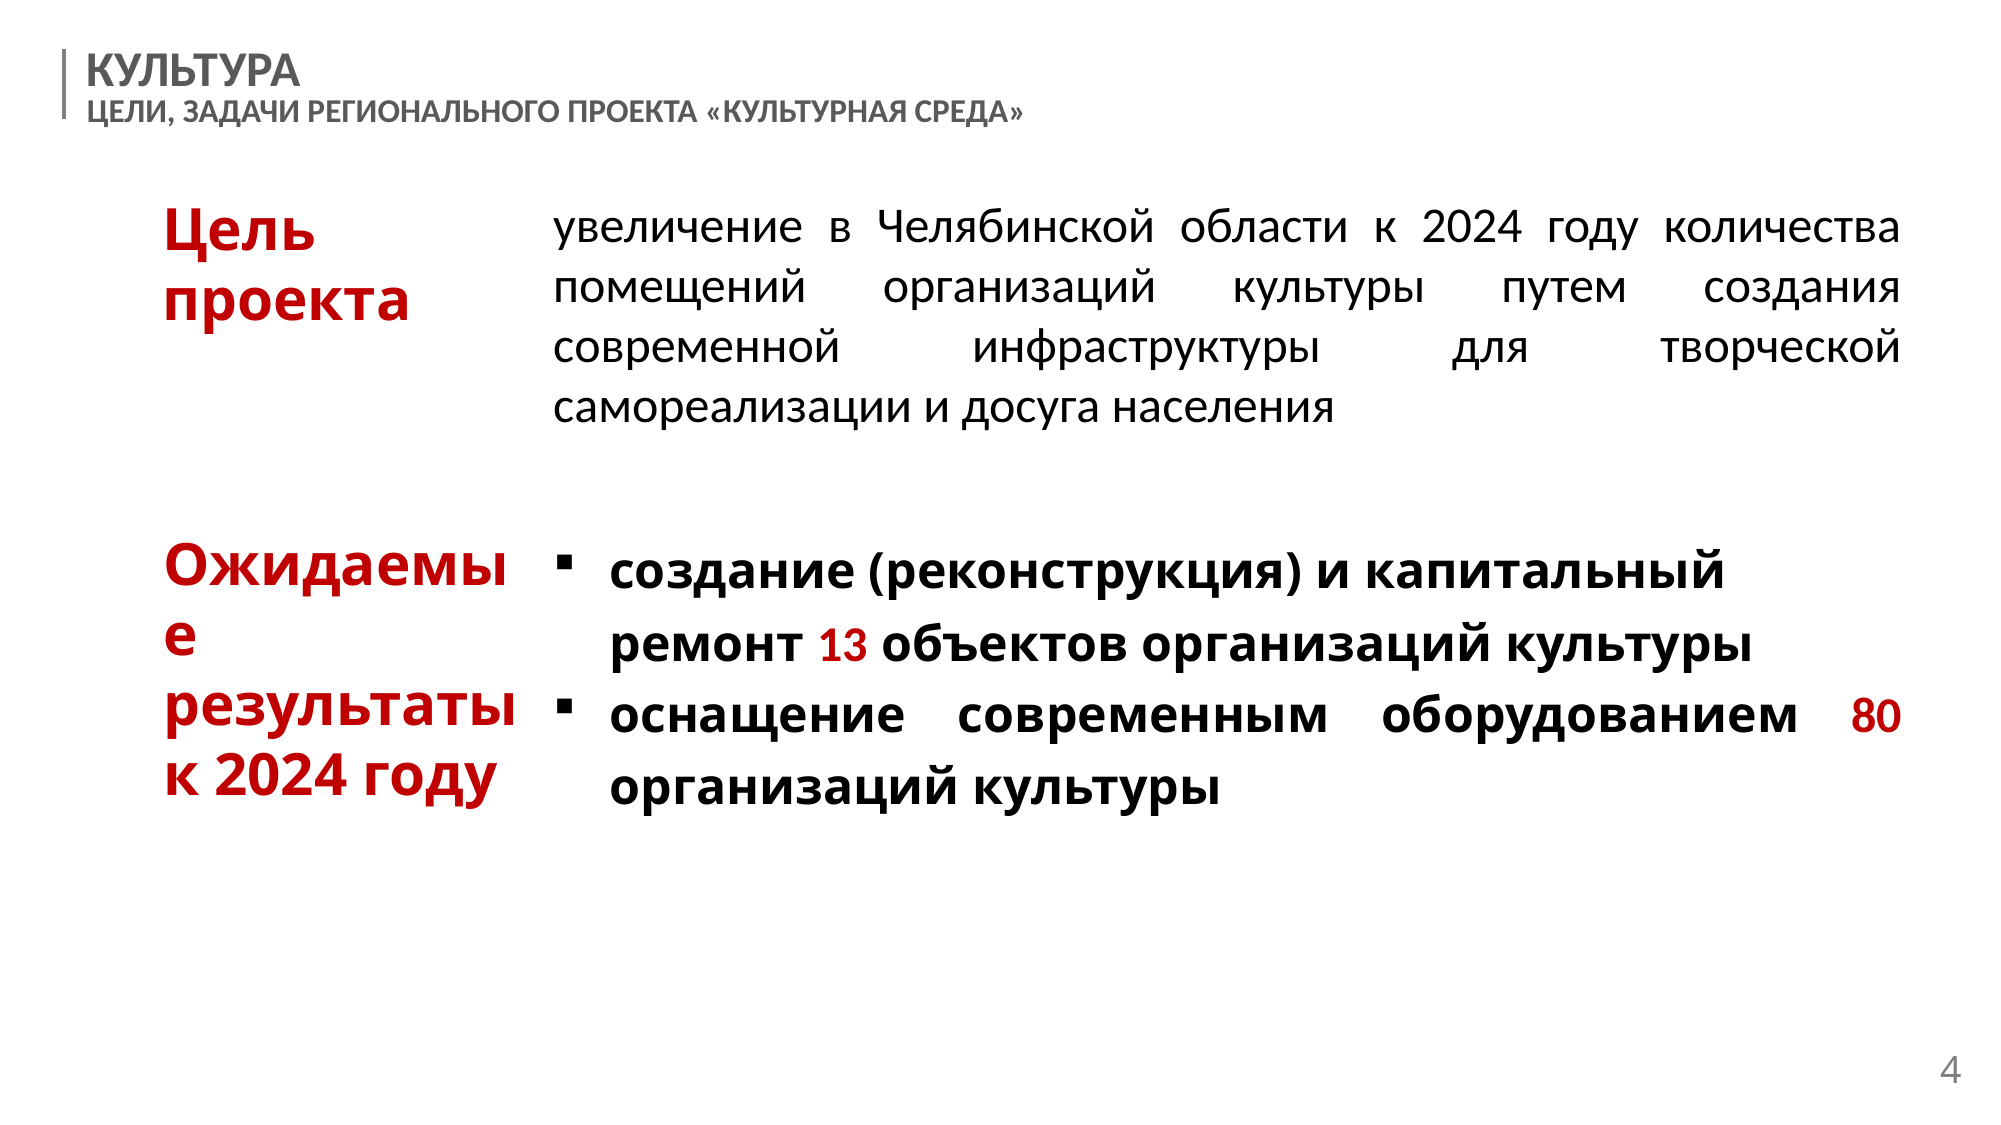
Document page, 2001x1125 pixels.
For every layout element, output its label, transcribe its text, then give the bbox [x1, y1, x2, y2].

text_box КУЛЬТУРА ЦЕЛИ, ЗАДАЧИ РЕГИОНАЛЬНОГО ПРОЕКТА «КУЛЬТУРНАЯ СРЕДА» [71, 38, 2000, 139]
text_box 4 [1864, 1035, 2000, 1111]
text_box Ожидаемые результаты к 2024 году [148, 519, 538, 815]
text_box Цель проекта [147, 184, 509, 340]
text_box создание (реконструкция) и капитальный ремонт 13 объектов организаций культуры оснащение современным оборудованием 80 организаций культуры [538, 519, 1917, 823]
text_box увеличение в Челябинской области к 2024 году количества помещений организаций культуры путем создания современной инфраструктуры для творческой самореализации и досуга населения [538, 184, 1917, 440]
